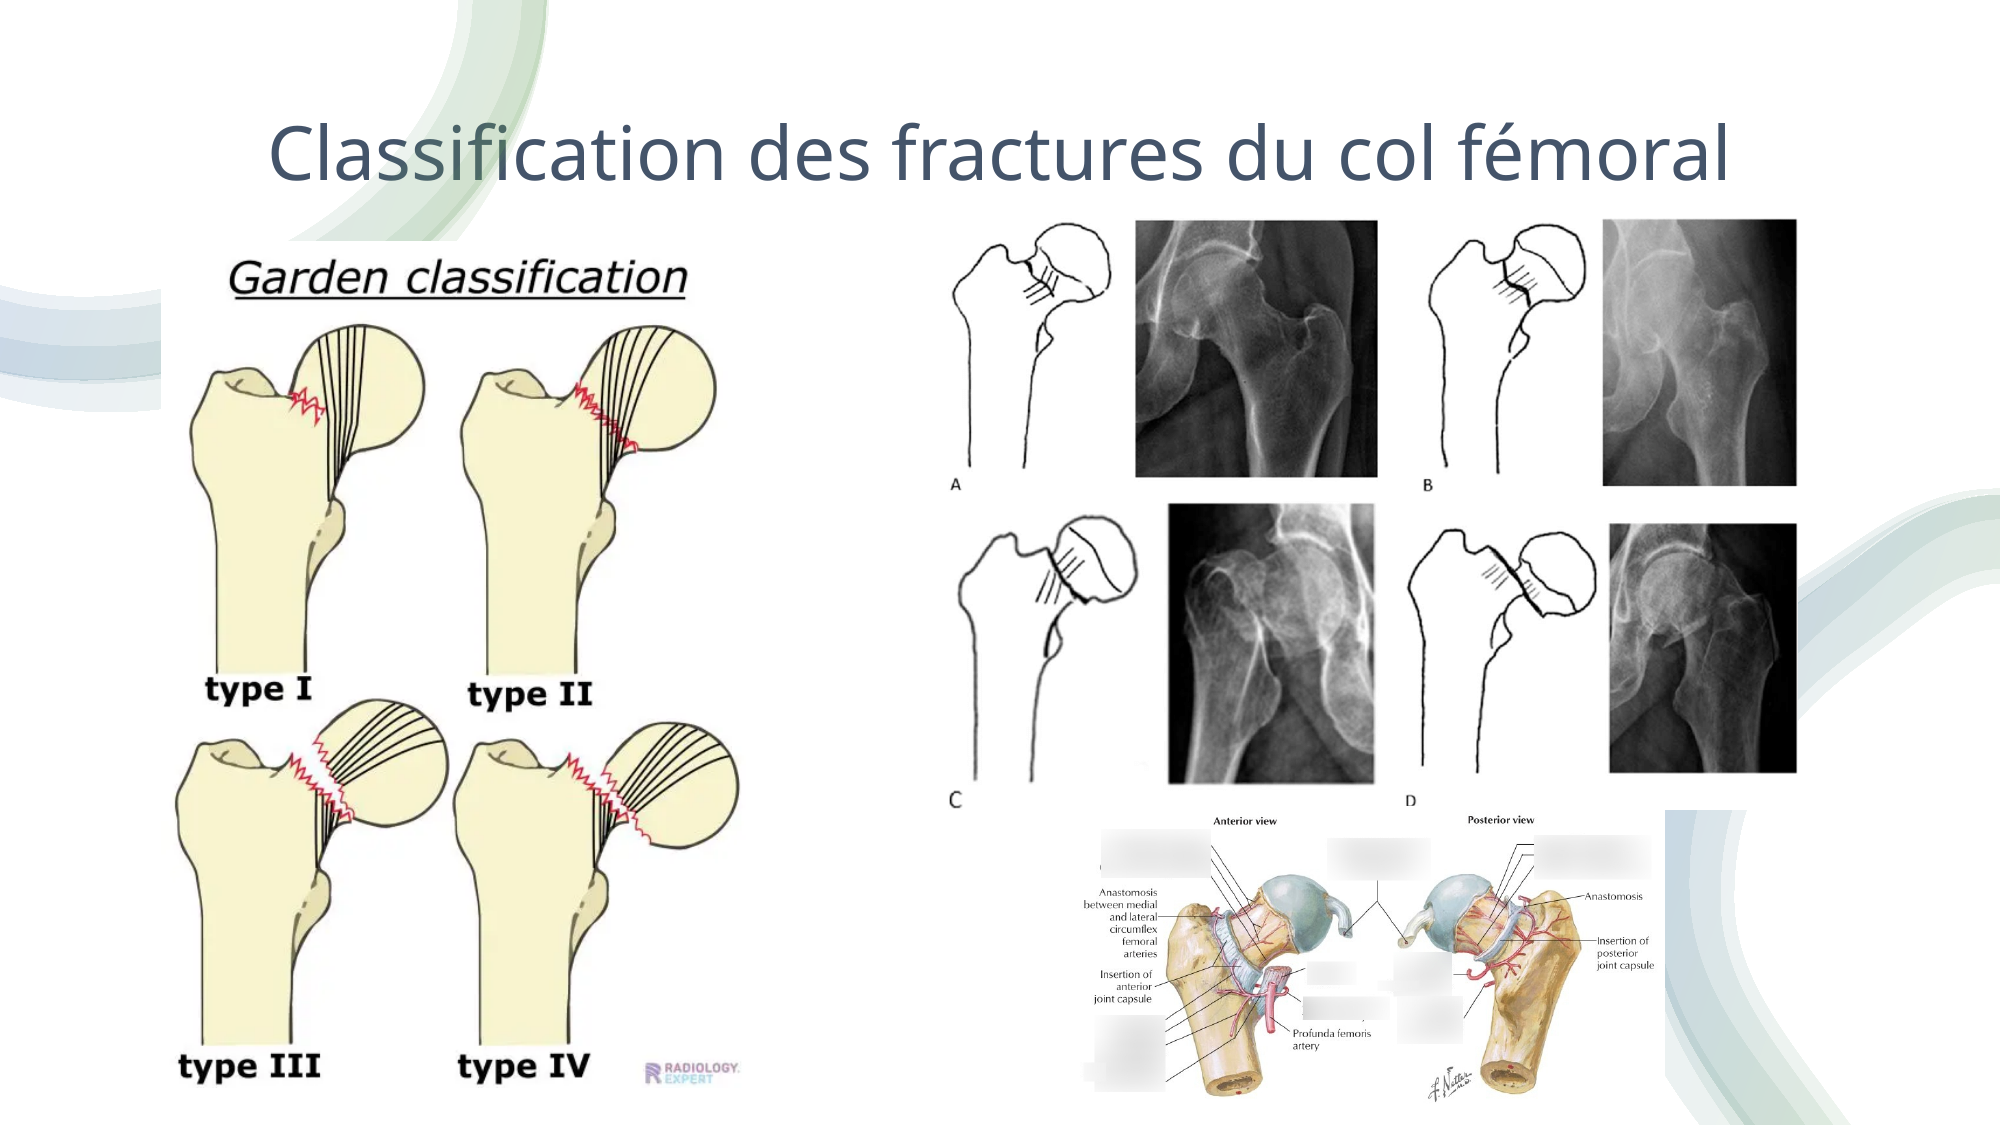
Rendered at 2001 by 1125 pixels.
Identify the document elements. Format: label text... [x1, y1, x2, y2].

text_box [1665, 612, 2000, 1002]
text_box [0, 0, 549, 412]
picture [948, 218, 1798, 1113]
picture [161, 241, 746, 1088]
text_box [0, 0, 2000, 1125]
title Classification des fractures du col fémoral [549, 74, 1807, 205]
